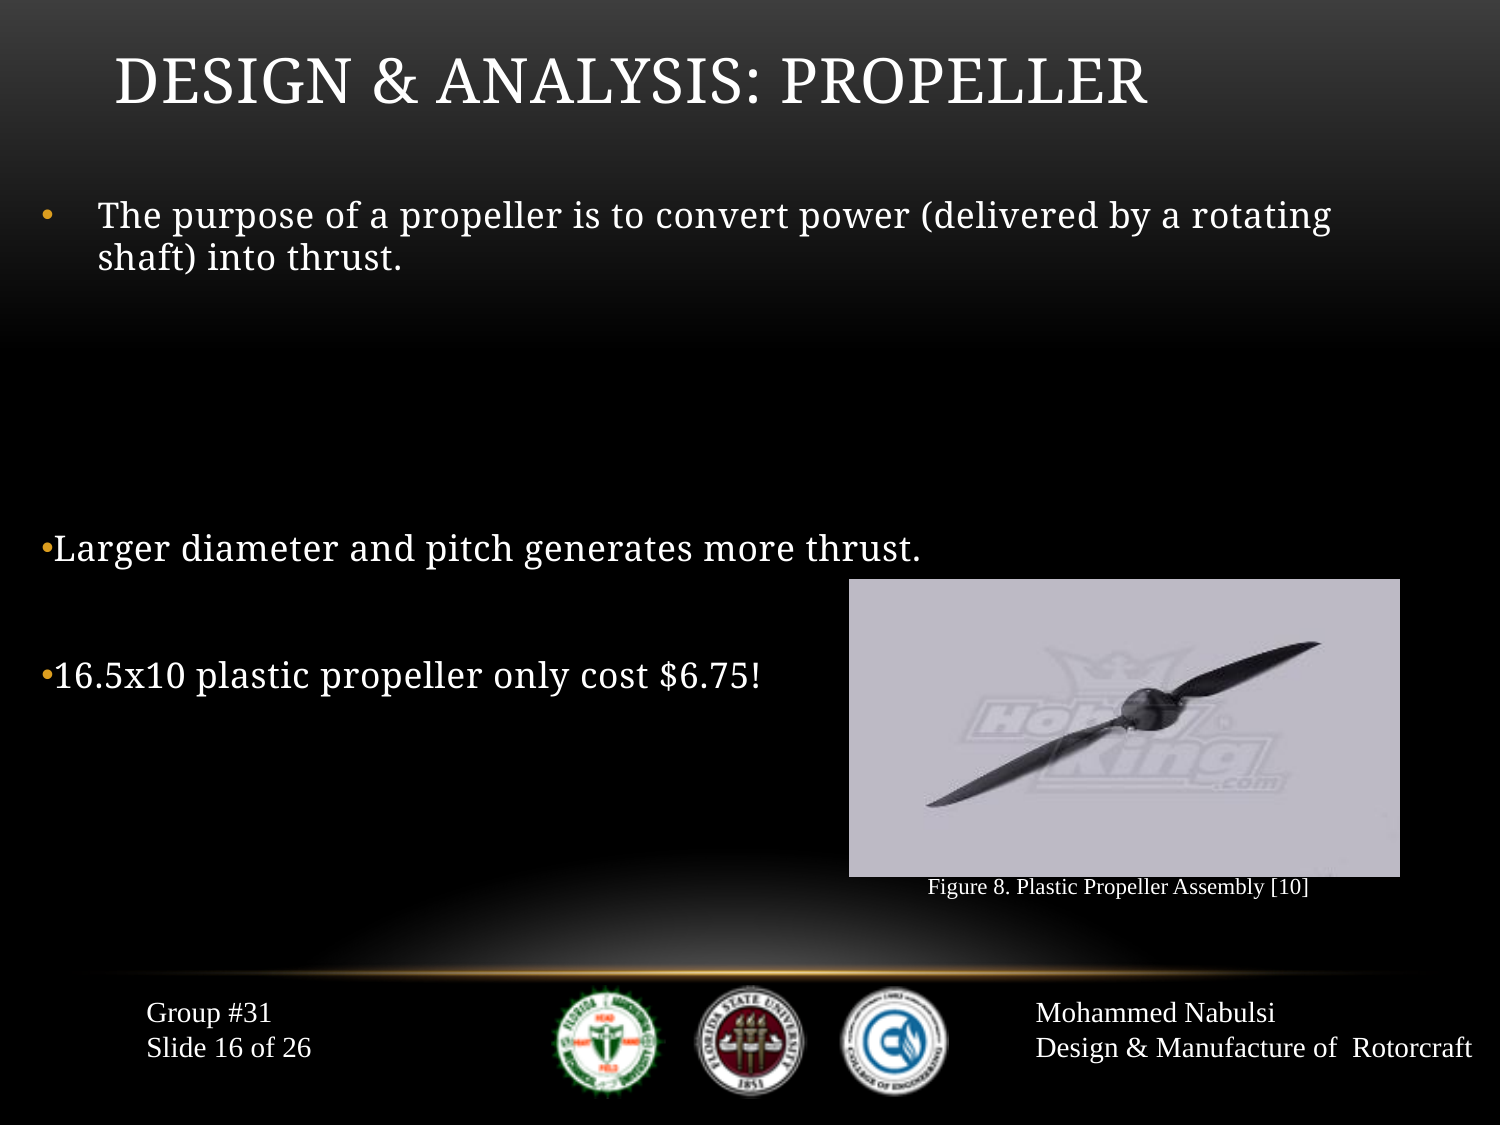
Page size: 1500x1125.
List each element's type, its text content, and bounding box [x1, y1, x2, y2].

text_box Figure 8. Plastic Propeller Assembly [10] [912, 889, 1337, 907]
title Design & Analysis: Propeller [99, 45, 1400, 124]
picture [0, 0, 1500, 1125]
text_box Mohammed Nabulsi Design & Manufacture of Rotorcraft [1020, 985, 1500, 1071]
text_box Group #31 Slide 16 of 26 [131, 985, 479, 1071]
